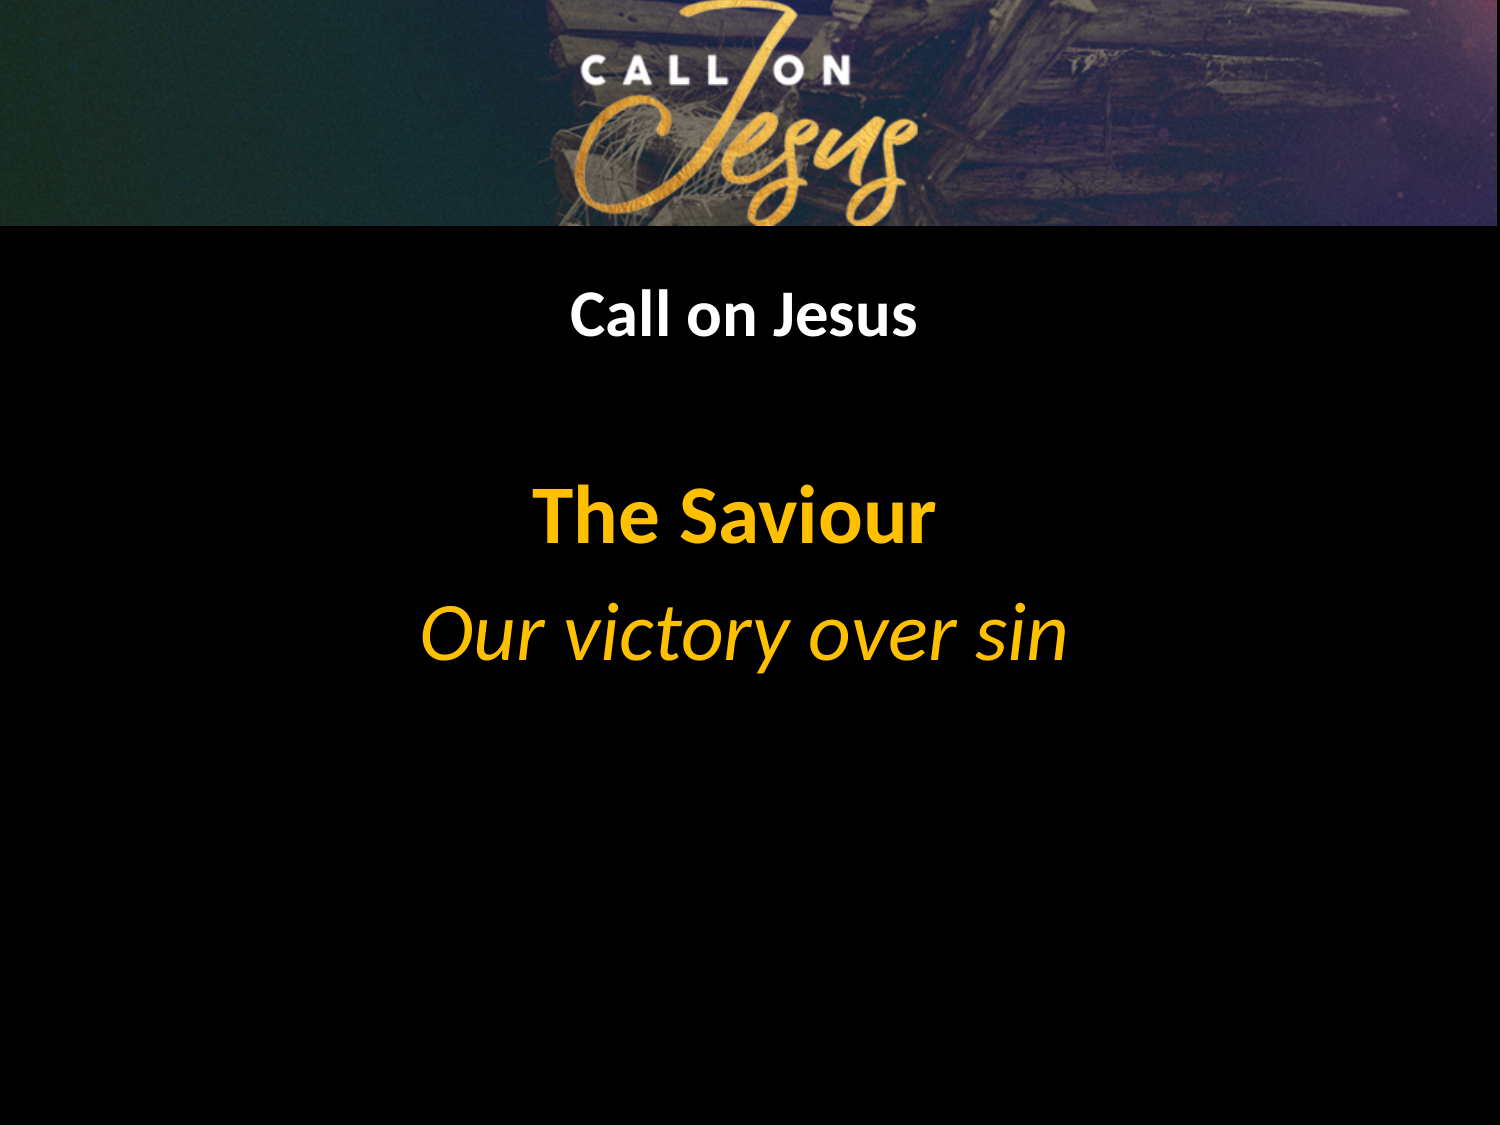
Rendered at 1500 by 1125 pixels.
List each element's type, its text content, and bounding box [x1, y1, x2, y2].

list Call on Jesus The Saviour Our victory over sin [69, 262, 1420, 1005]
picture [0, 0, 1498, 226]
